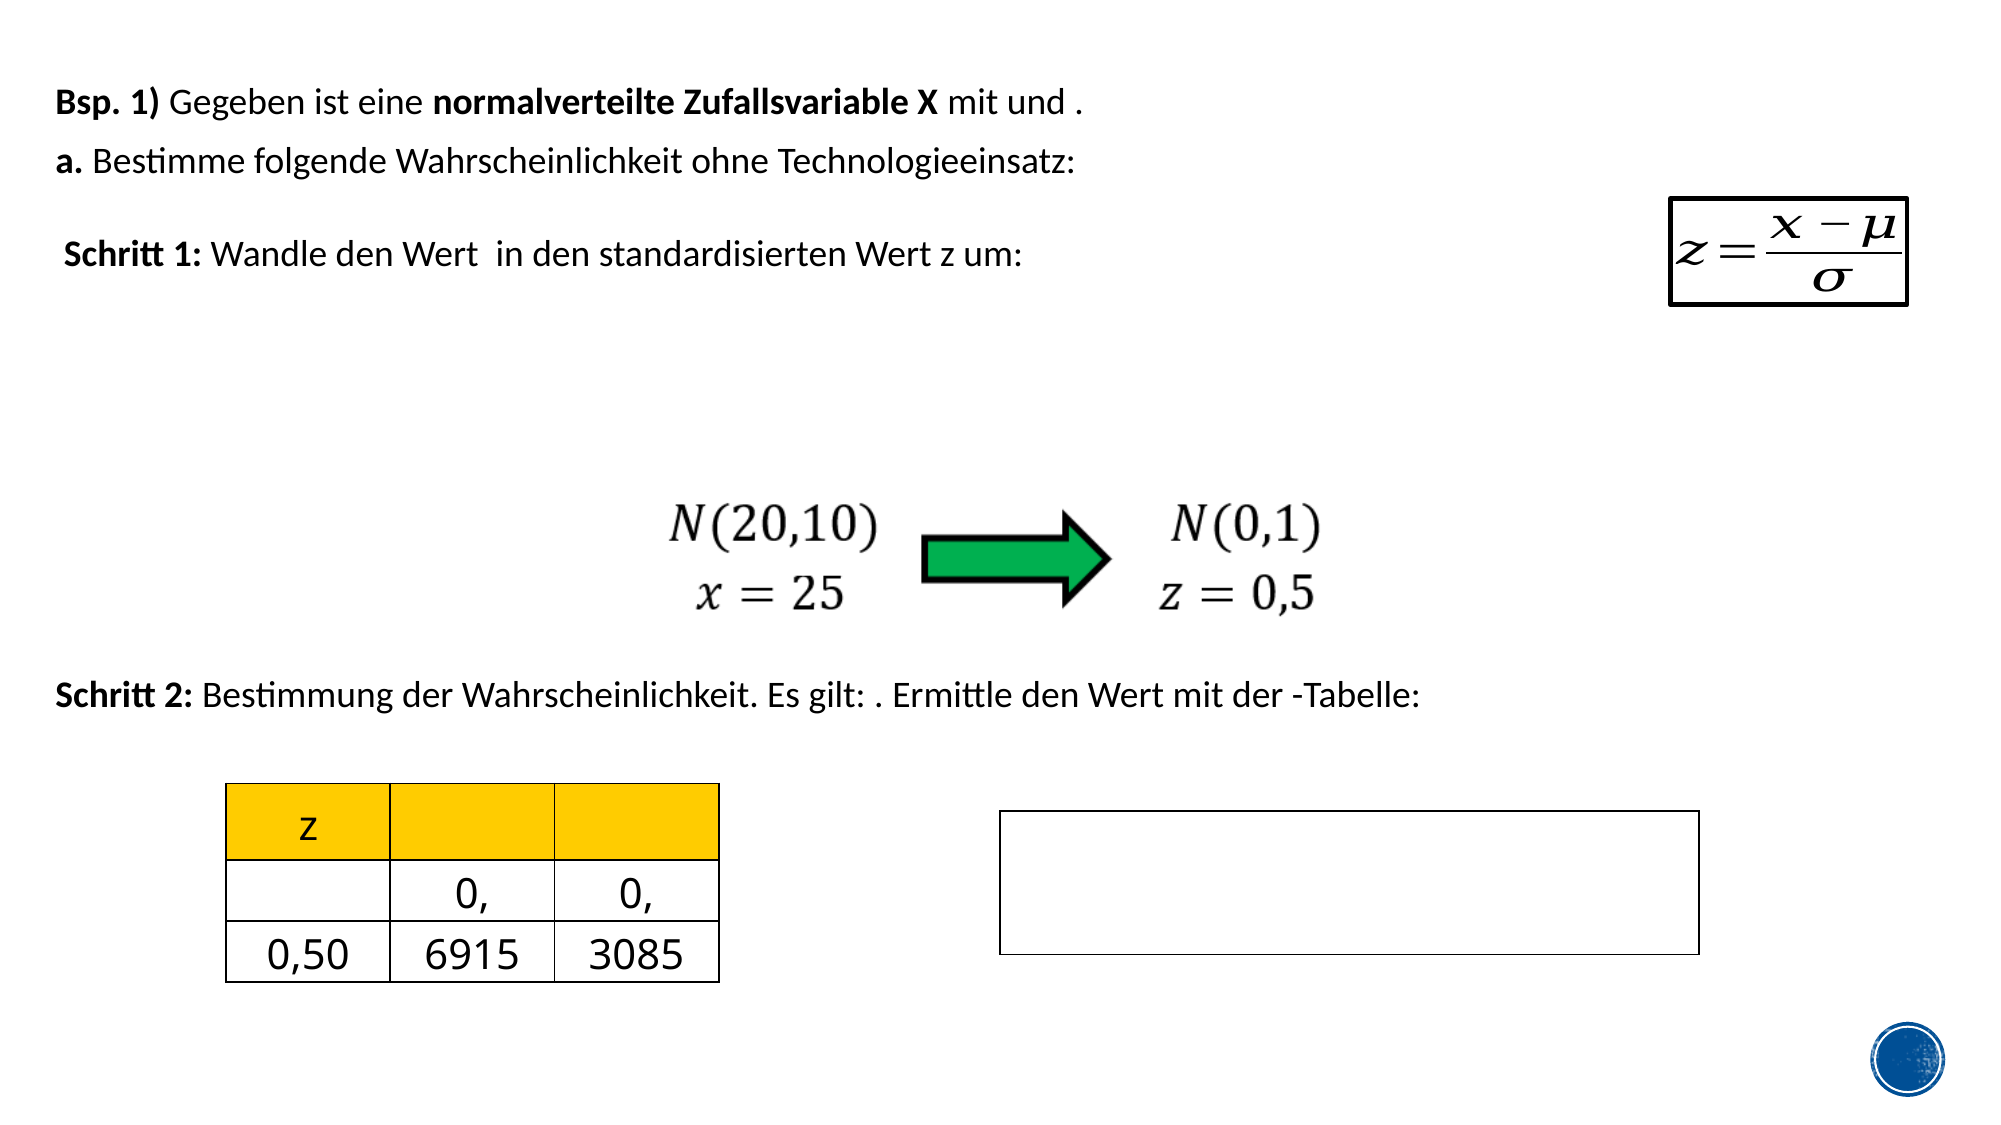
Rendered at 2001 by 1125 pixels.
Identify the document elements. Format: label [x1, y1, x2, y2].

picture [641, 475, 1359, 650]
